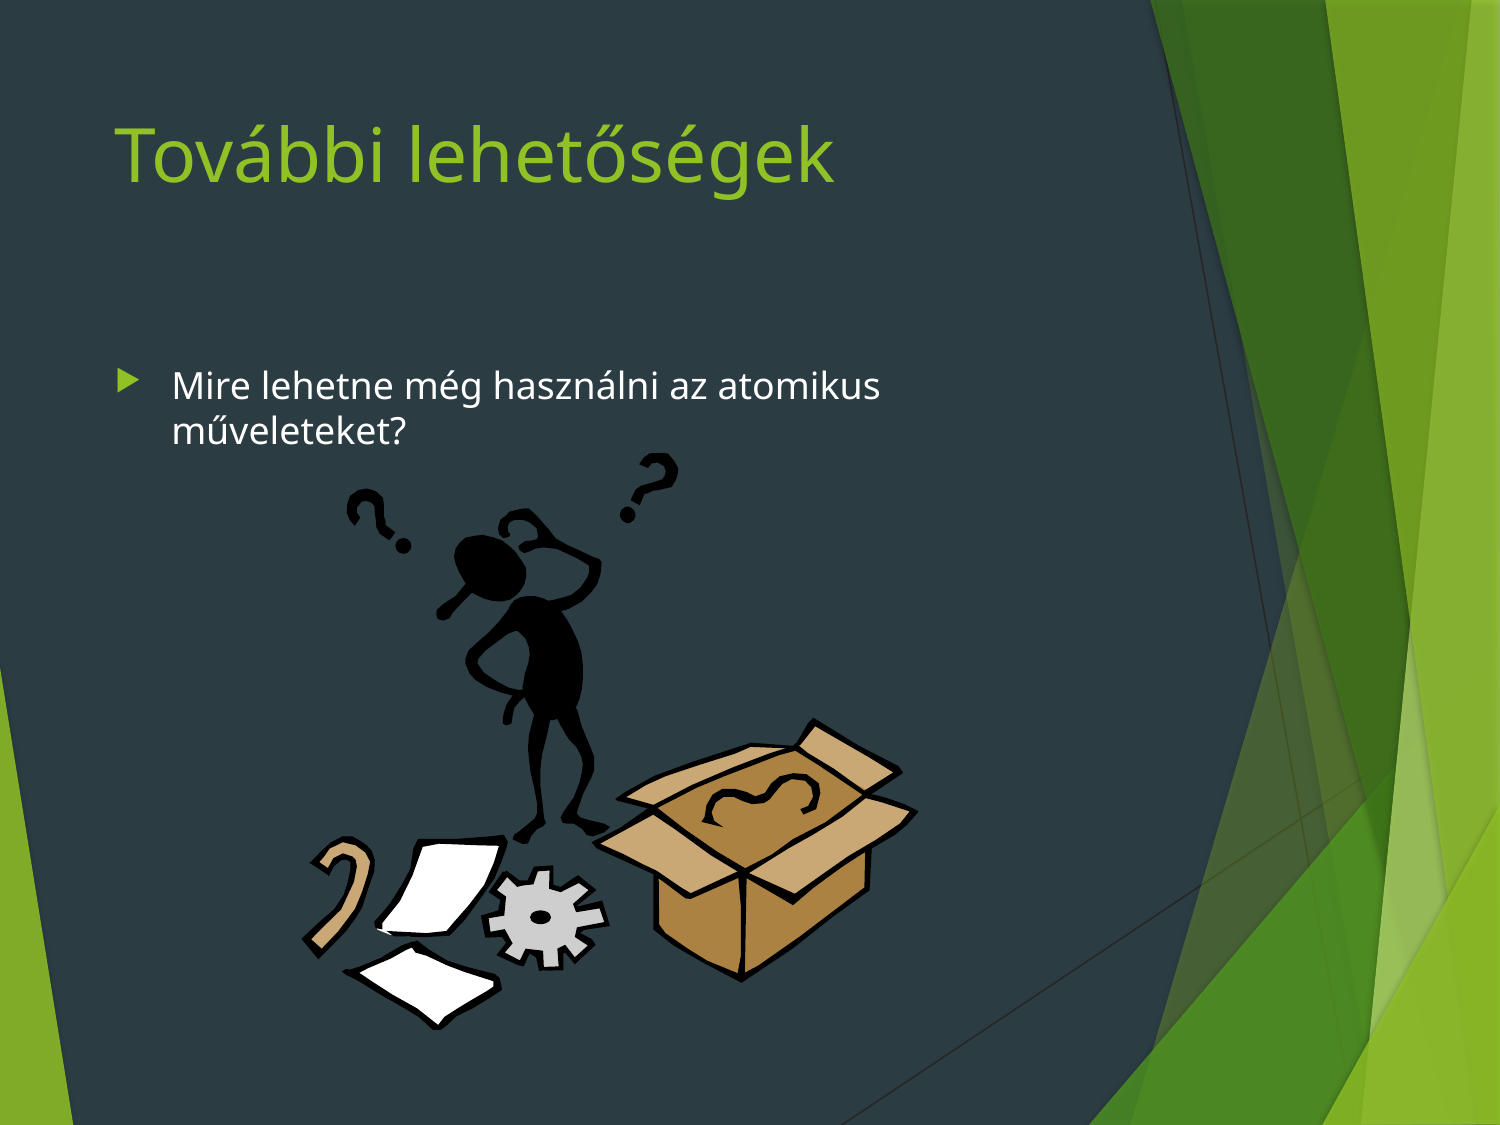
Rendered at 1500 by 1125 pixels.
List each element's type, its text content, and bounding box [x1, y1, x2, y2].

title További lehetőségek [99, 99, 1142, 317]
list Mire lehetne még használni az atomikus műveleteket? [99, 354, 1142, 992]
picture [300, 452, 919, 1031]
